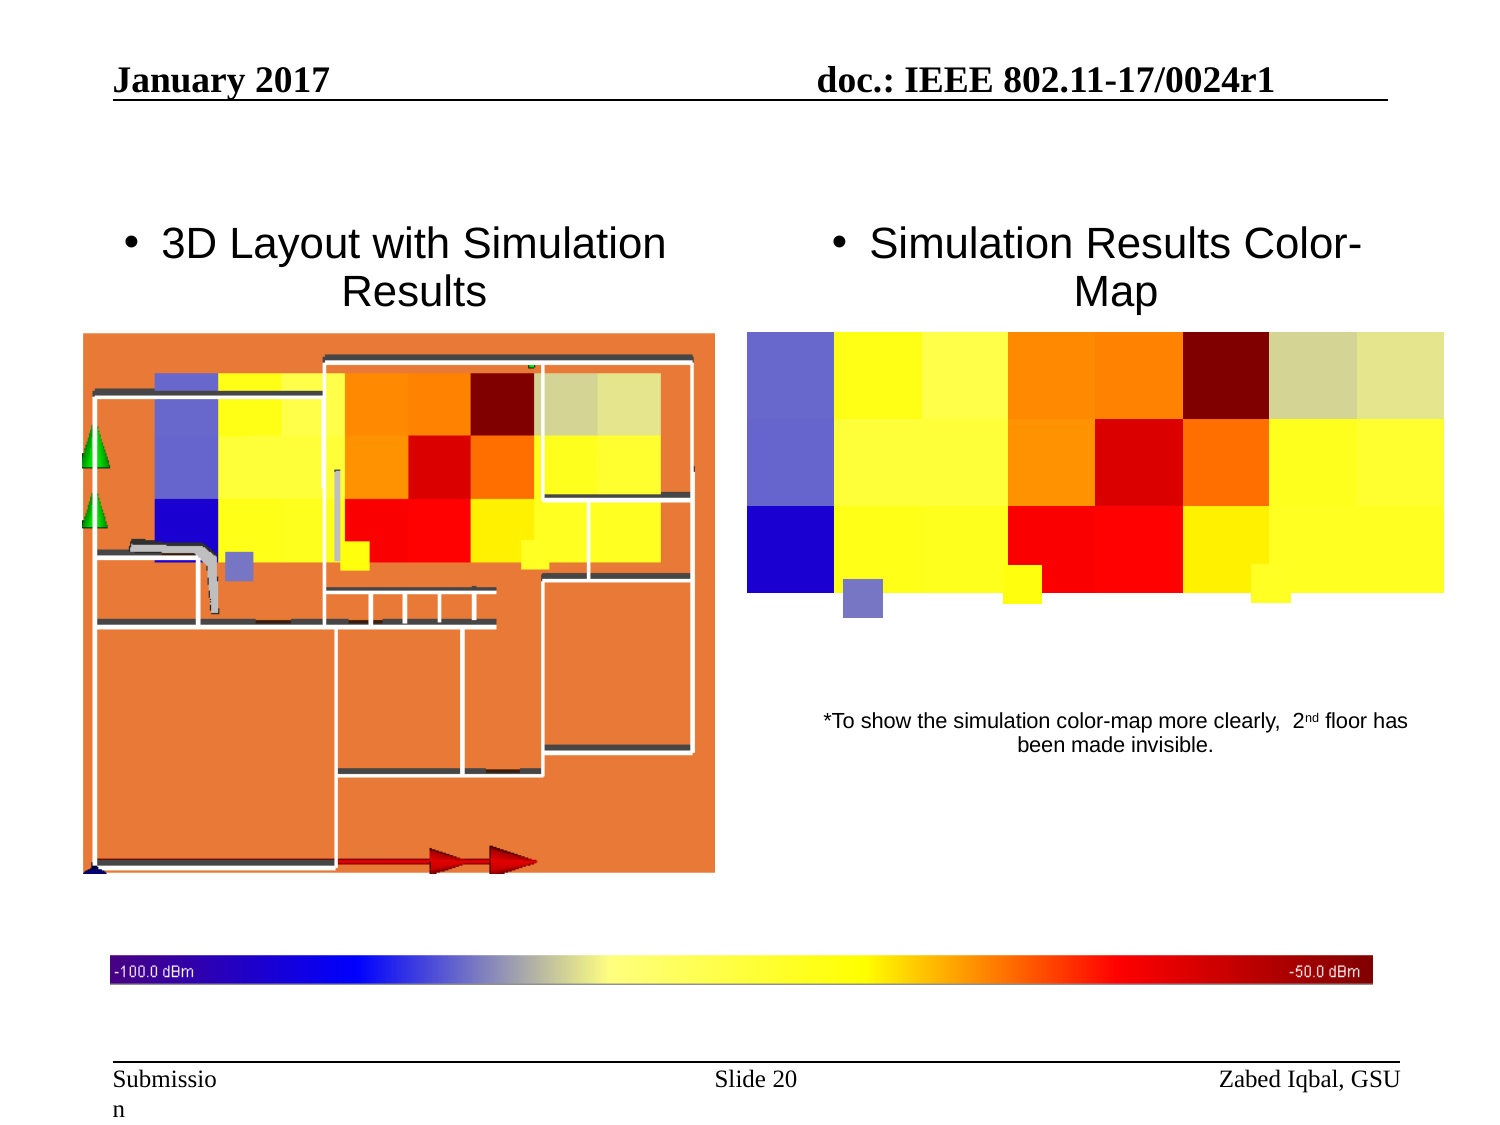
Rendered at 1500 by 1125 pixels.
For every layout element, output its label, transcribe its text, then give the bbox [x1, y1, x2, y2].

picture [745, 331, 1446, 649]
text_box Simulation Results Color-Map [778, 213, 1417, 315]
picture [109, 954, 1374, 985]
text_box 3D Layout with Simulation Results [76, 213, 715, 315]
picture [82, 331, 715, 874]
text_box *To show the simulation color-map more clearly, 2nd floor has been made invisible. [796, 702, 1435, 804]
